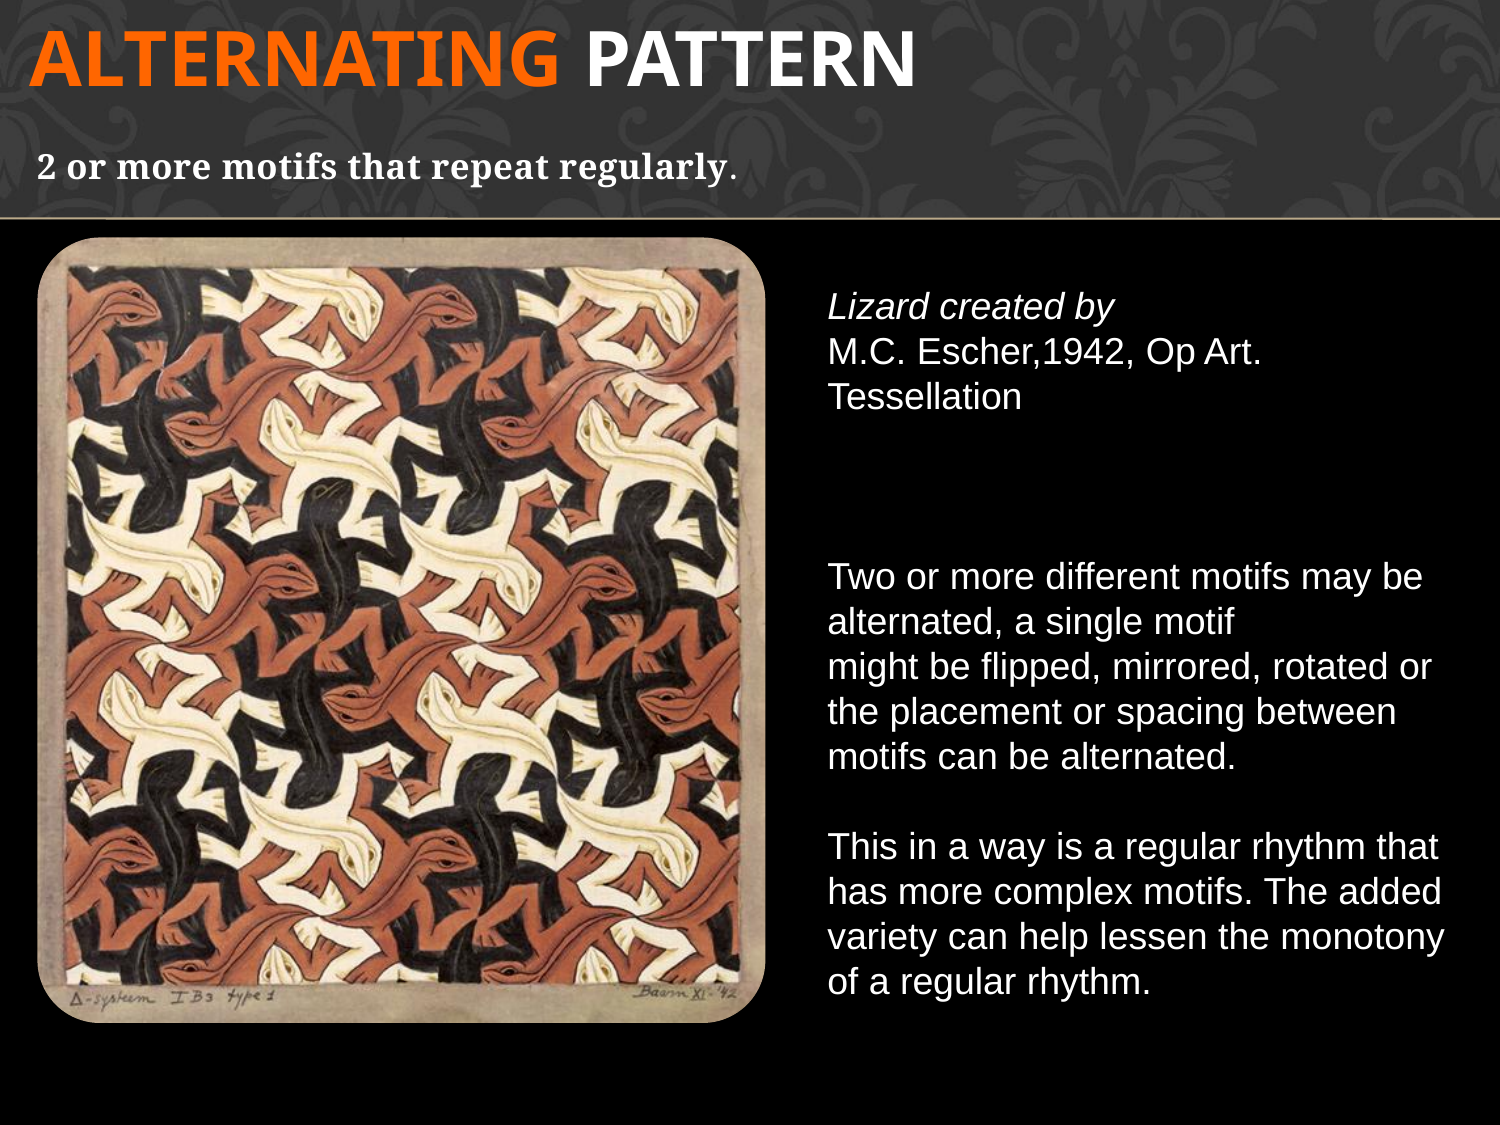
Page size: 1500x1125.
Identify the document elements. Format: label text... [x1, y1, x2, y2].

list 2 or more motifs that repeat regularly. [12, 156, 763, 202]
picture [0, 0, 1500, 217]
title Alternating Pattern [0, 0, 969, 156]
picture [37, 237, 766, 1024]
text_box Lizard created by M.C. Escher,1942, Op Art. Tessellation Two or more different motifs may be alternated, a single motif might be flipped, mirrored, rotated or the placement or spacing between motifs can be alternated. This in a way is a regular rhythm that has more complex motifs. The added variety can help lessen the monotony of a regular rhythm. [812, 274, 1463, 1010]
